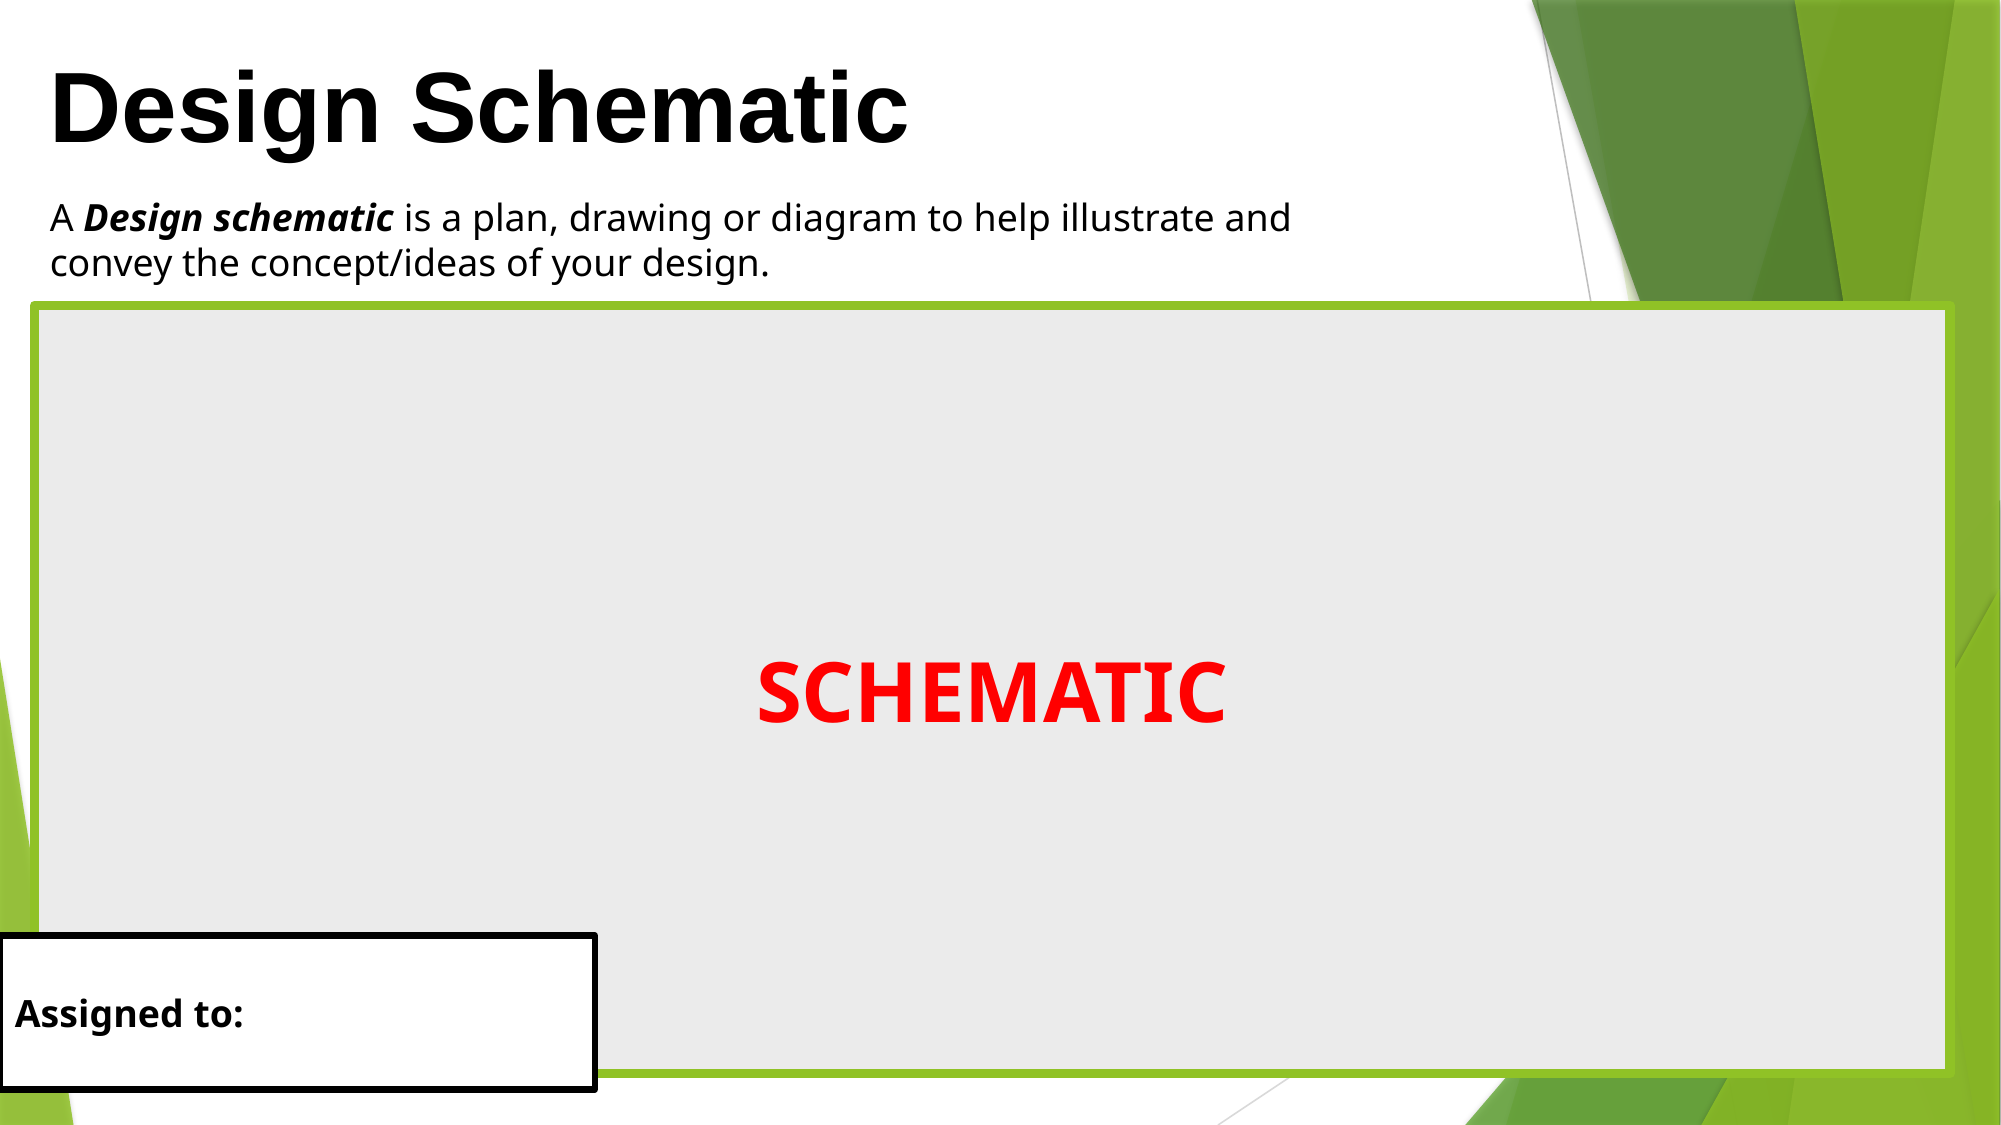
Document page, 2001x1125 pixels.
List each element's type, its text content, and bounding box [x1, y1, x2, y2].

text_box Assigned to: [0, 934, 596, 1091]
text_box SCHEMATIC [33, 304, 1952, 1075]
text_box A Design schematic is a plan, drawing or diagram to help illustrate and convey the concept/ideas of your design. [34, 178, 1384, 269]
text_box Design Schematic [34, 28, 1298, 178]
